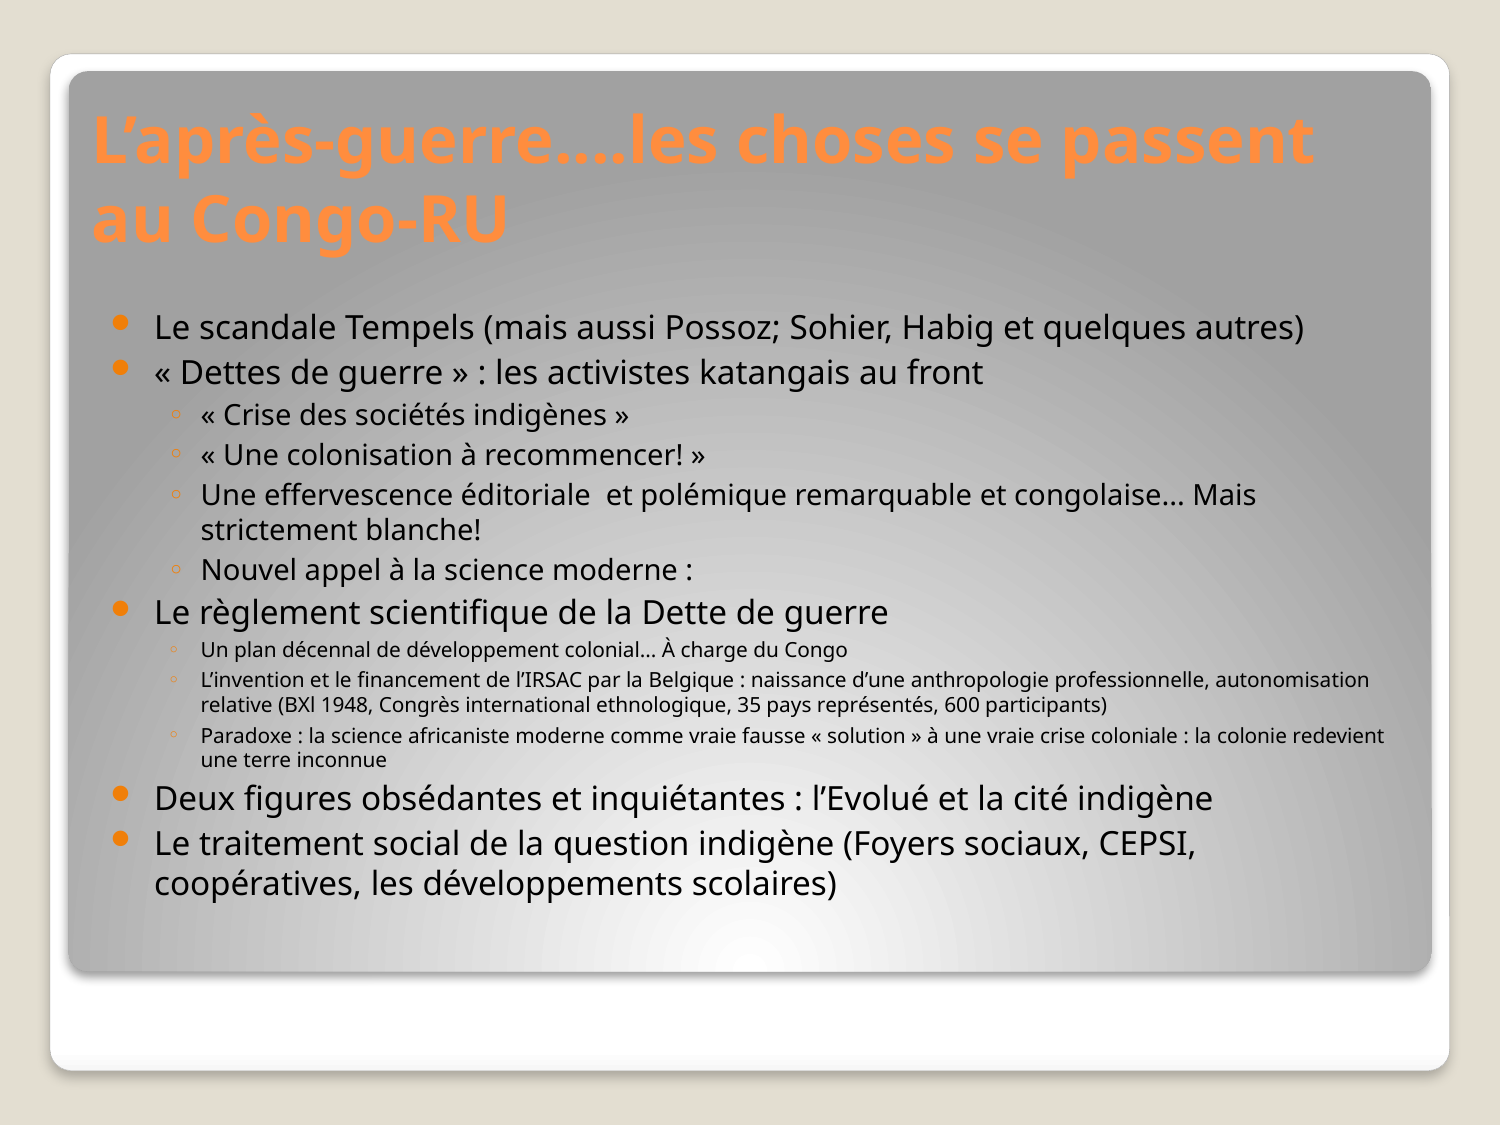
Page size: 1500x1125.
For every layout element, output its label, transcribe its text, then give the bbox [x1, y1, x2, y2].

list Le scandale Tempels (mais aussi Possoz; Sohier, Habig et quelques autres) « Dettes de guerre » : les activistes katangais au front « Crise des sociétés indigènes » « Une colonisation à recommencer! » Une effervescence éditoriale et polémique remarquable et congolaise... Mais strictement blanche! Nouvel appel à la science moderne : Le règlement scientifique de la Dette de guerre Un plan décennal de développement colonial... À charge du Congo L’invention et le financement de l’IRSAC par la Belgique : naissance d’une anthropologie professionnelle, autonomisation relative (BXl 1948, Congrès international ethnologique, 35 pays représentés, 600 participants) Paradoxe : la science africaniste moderne comme vraie fausse « solution » à une vraie crise coloniale : la colonie redevient une terre inconnue Deux figures obsédantes et inquiétantes : l’Evolué et la cité indigène Le traitement social de la question indigène (Foyers sociaux, CEPSI, coopératives, les développements scolaires) [80, 290, 1424, 1000]
title L’après-guerre....les choses se passent au Congo-RU [76, 90, 1420, 263]
